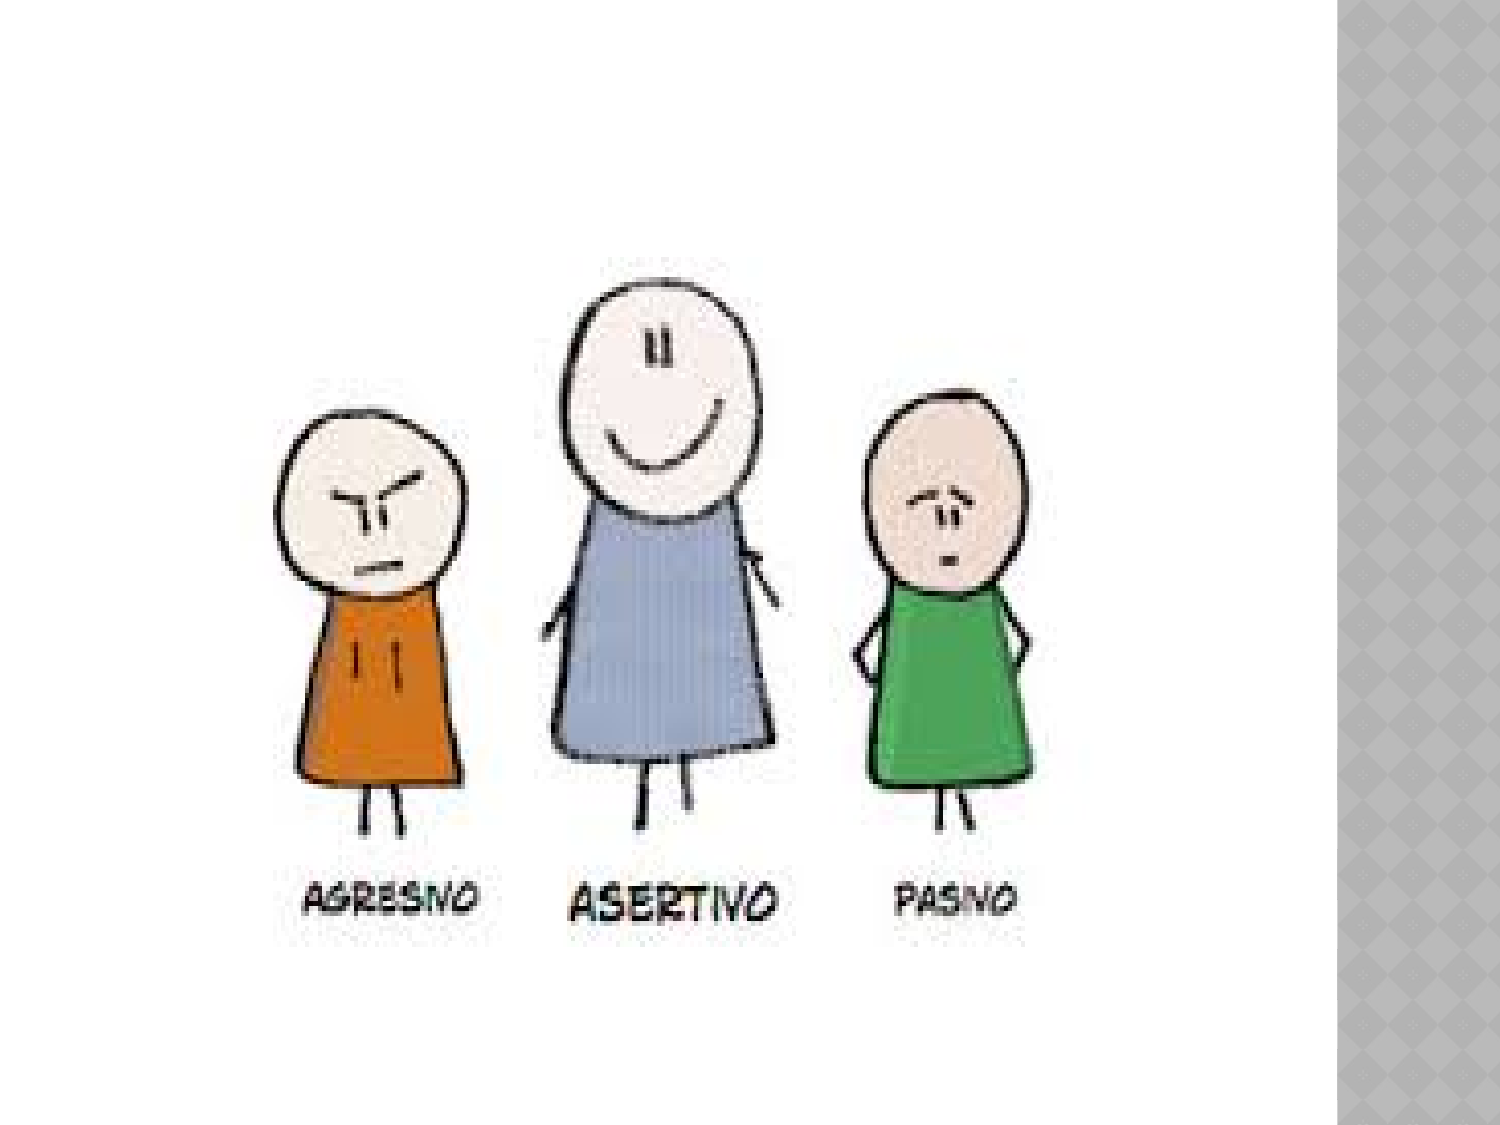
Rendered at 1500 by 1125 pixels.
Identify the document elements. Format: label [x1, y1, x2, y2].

picture [175, 257, 1157, 948]
